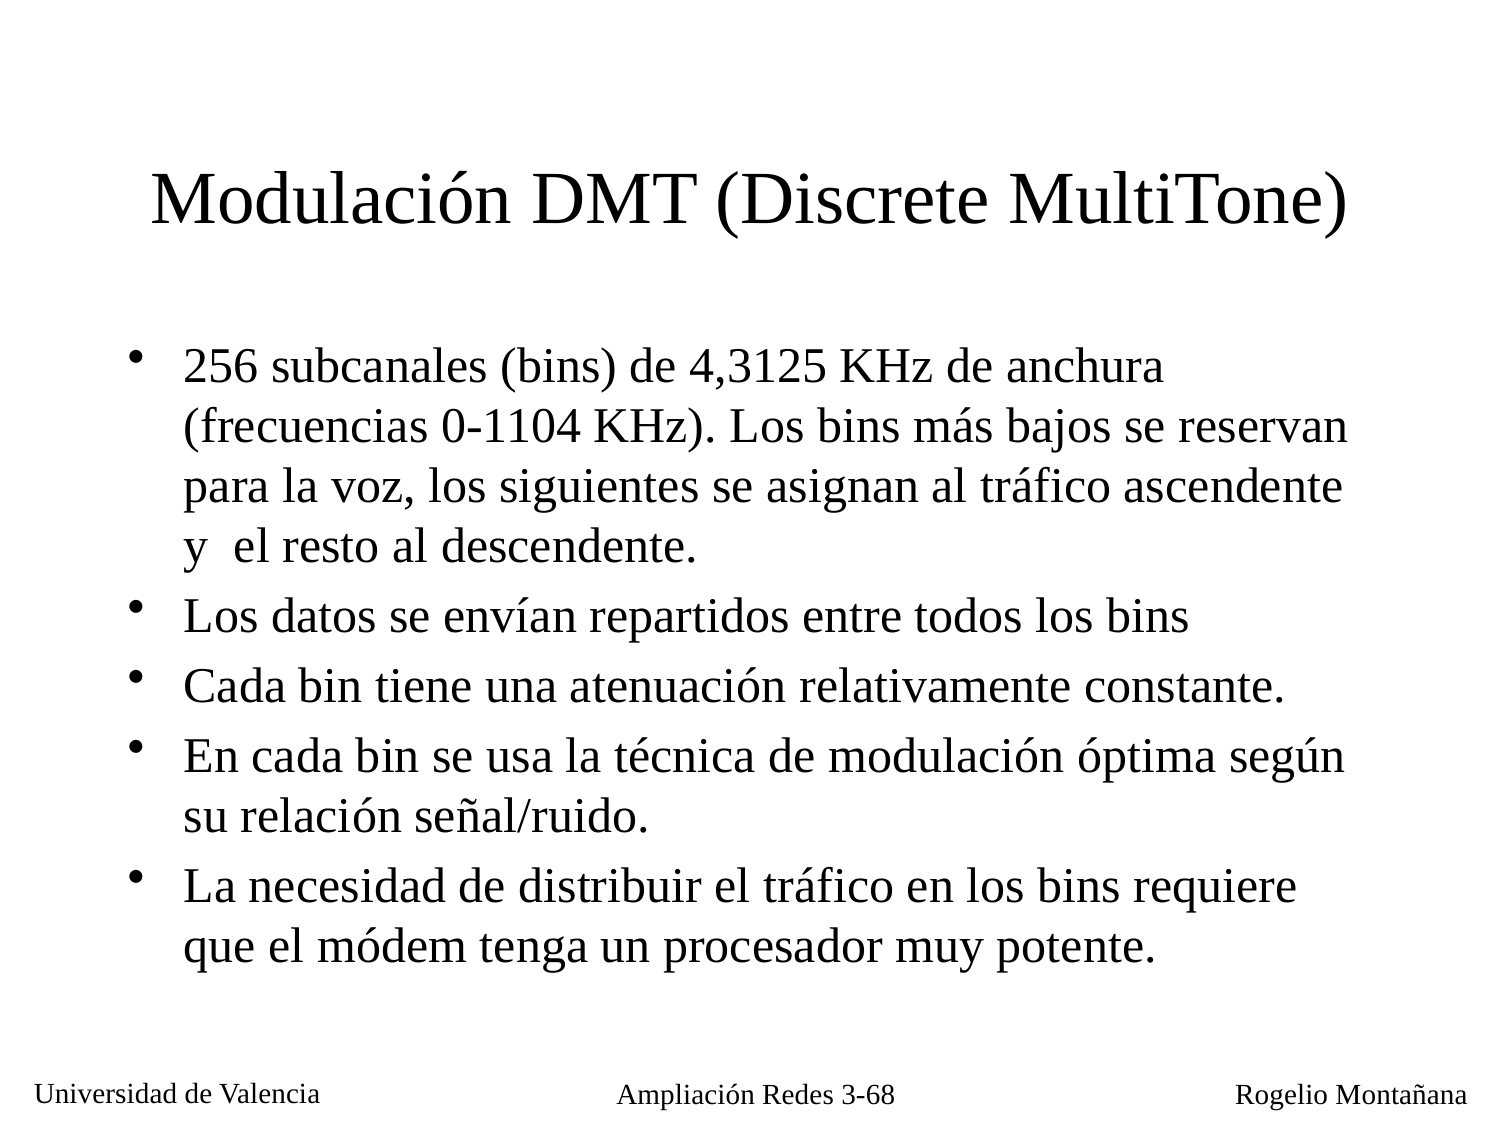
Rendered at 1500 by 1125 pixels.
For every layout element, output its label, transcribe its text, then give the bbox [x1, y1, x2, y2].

slide_number Ampliación Redes 3-68 [572, 1067, 940, 1125]
title Modulación DMT (Discrete MultiTone) [112, 99, 1388, 288]
list 256 subcanales (bins) de 4,3125 KHz de anchura (frecuencias 0-1104 KHz). Los bins más bajos se reservan para la voz, los siguientes se asignan al tráfico ascendente y el resto al descendente. Los datos se envían repartidos entre todos los bins Cada bin tiene una atenuación relativamente constante. En cada bin se usa la técnica de modulación óptima según su relación señal/ruido. La necesidad de distribuir el tráfico en los bins requiere que el módem tenga un procesador muy potente. [112, 324, 1388, 1000]
